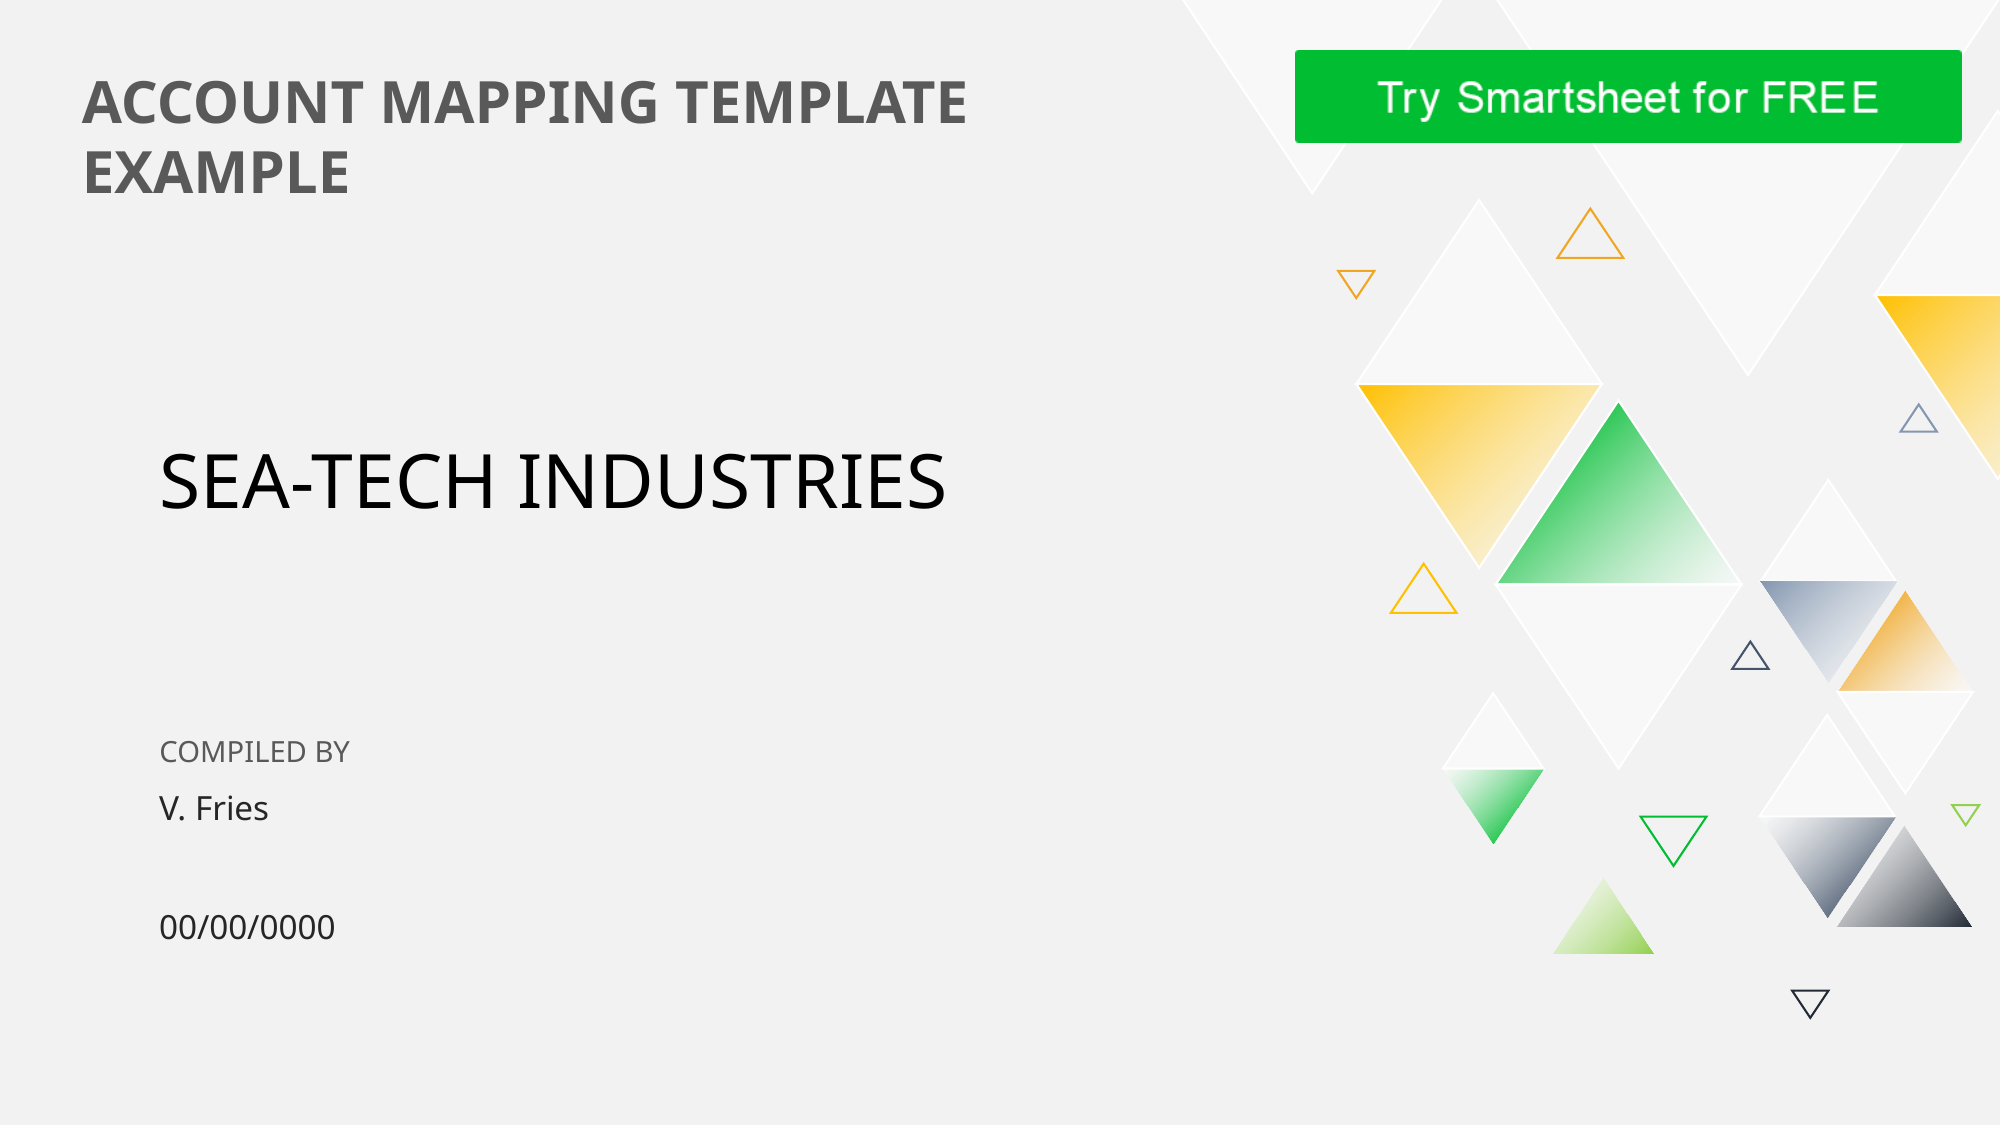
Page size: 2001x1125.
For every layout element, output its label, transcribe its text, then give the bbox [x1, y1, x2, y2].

text_box V. Fries [144, 779, 796, 835]
text_box ACCOUNT MAPPING TEMPLATE EXAMPLE [67, 57, 1105, 213]
text_box SEA-TECH INDUSTRIES [144, 425, 1181, 531]
text_box 00/00/0000 [144, 899, 390, 954]
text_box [1181, 0, 2000, 1018]
text_box COMPILED BY [144, 725, 410, 776]
picture [1295, 50, 1962, 143]
